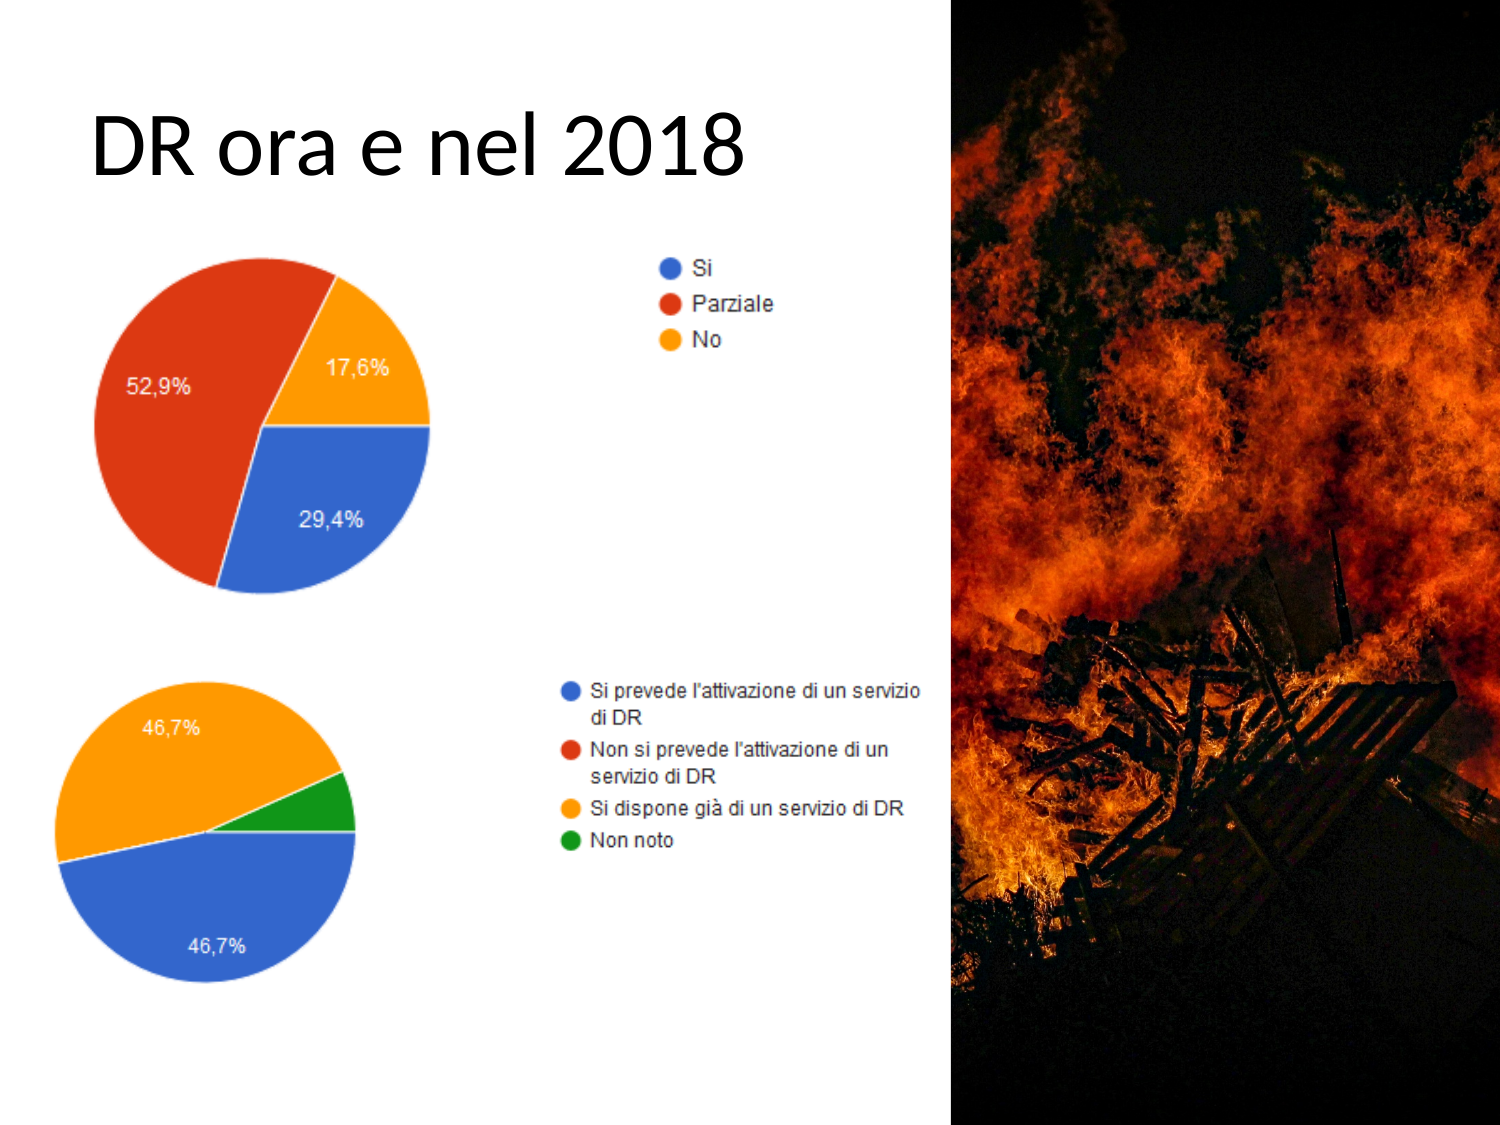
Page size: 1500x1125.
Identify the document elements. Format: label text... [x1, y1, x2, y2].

picture [40, 654, 940, 1033]
picture [950, 0, 1500, 1125]
picture [76, 231, 797, 641]
title DR ora e nel 2018 [75, 45, 945, 233]
